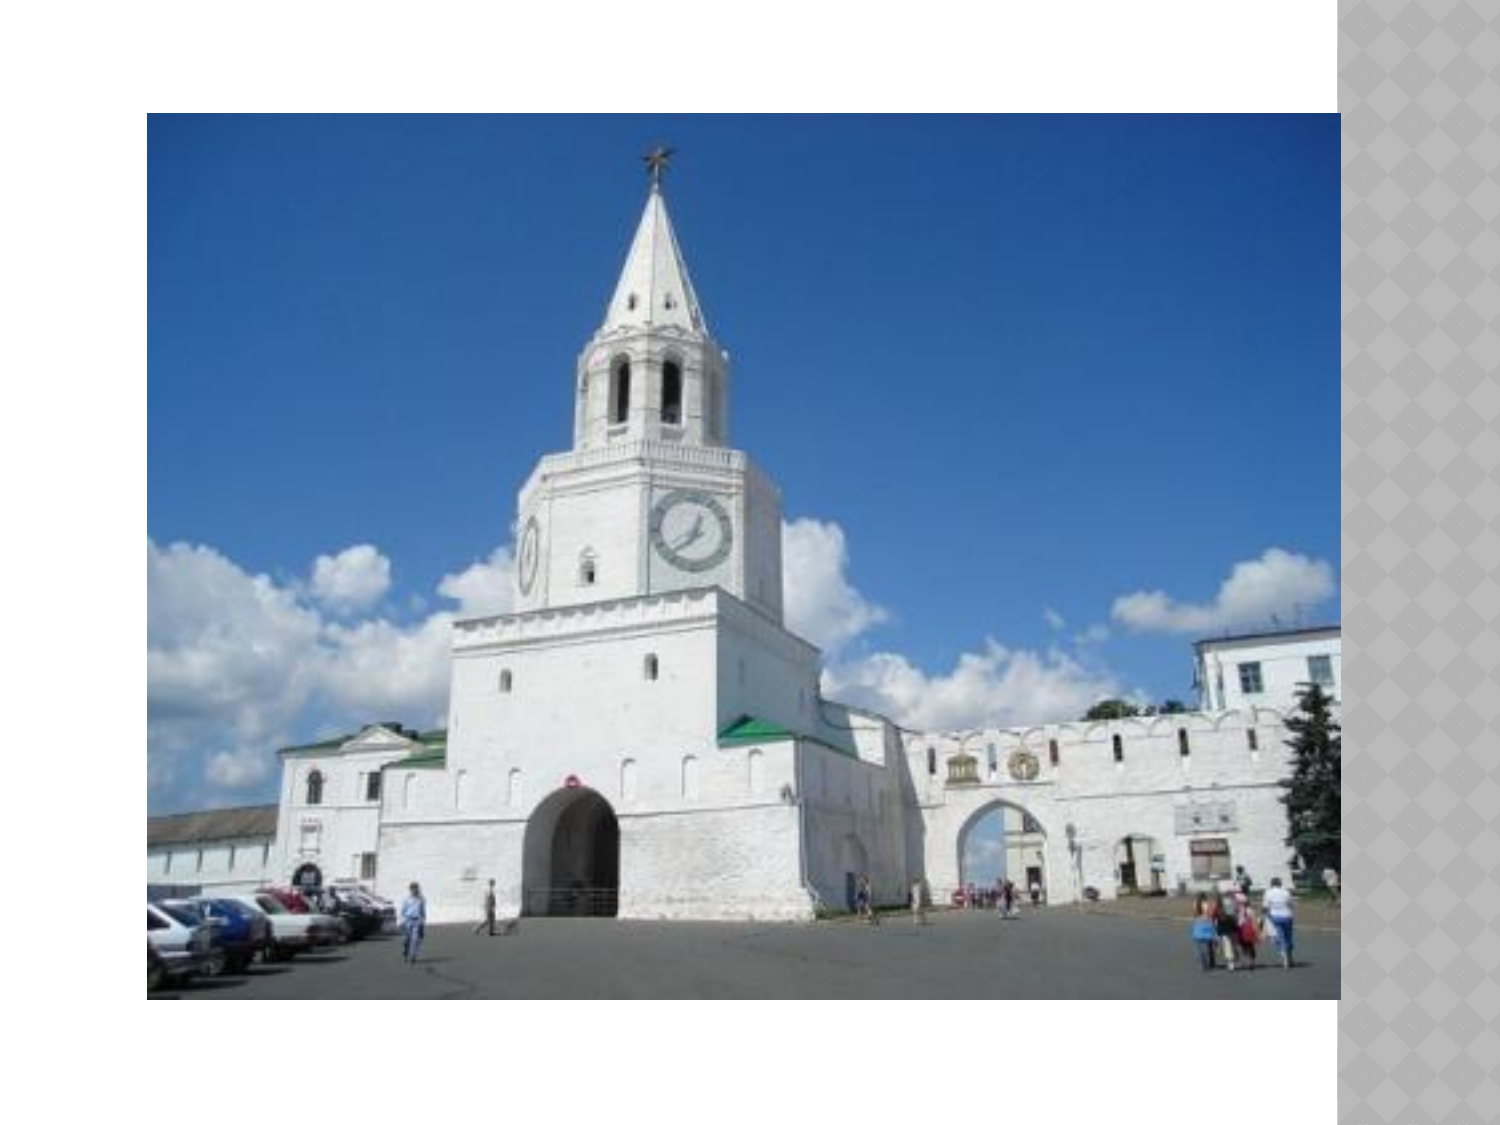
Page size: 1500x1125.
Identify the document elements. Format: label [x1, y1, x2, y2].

picture [147, 113, 1341, 1000]
